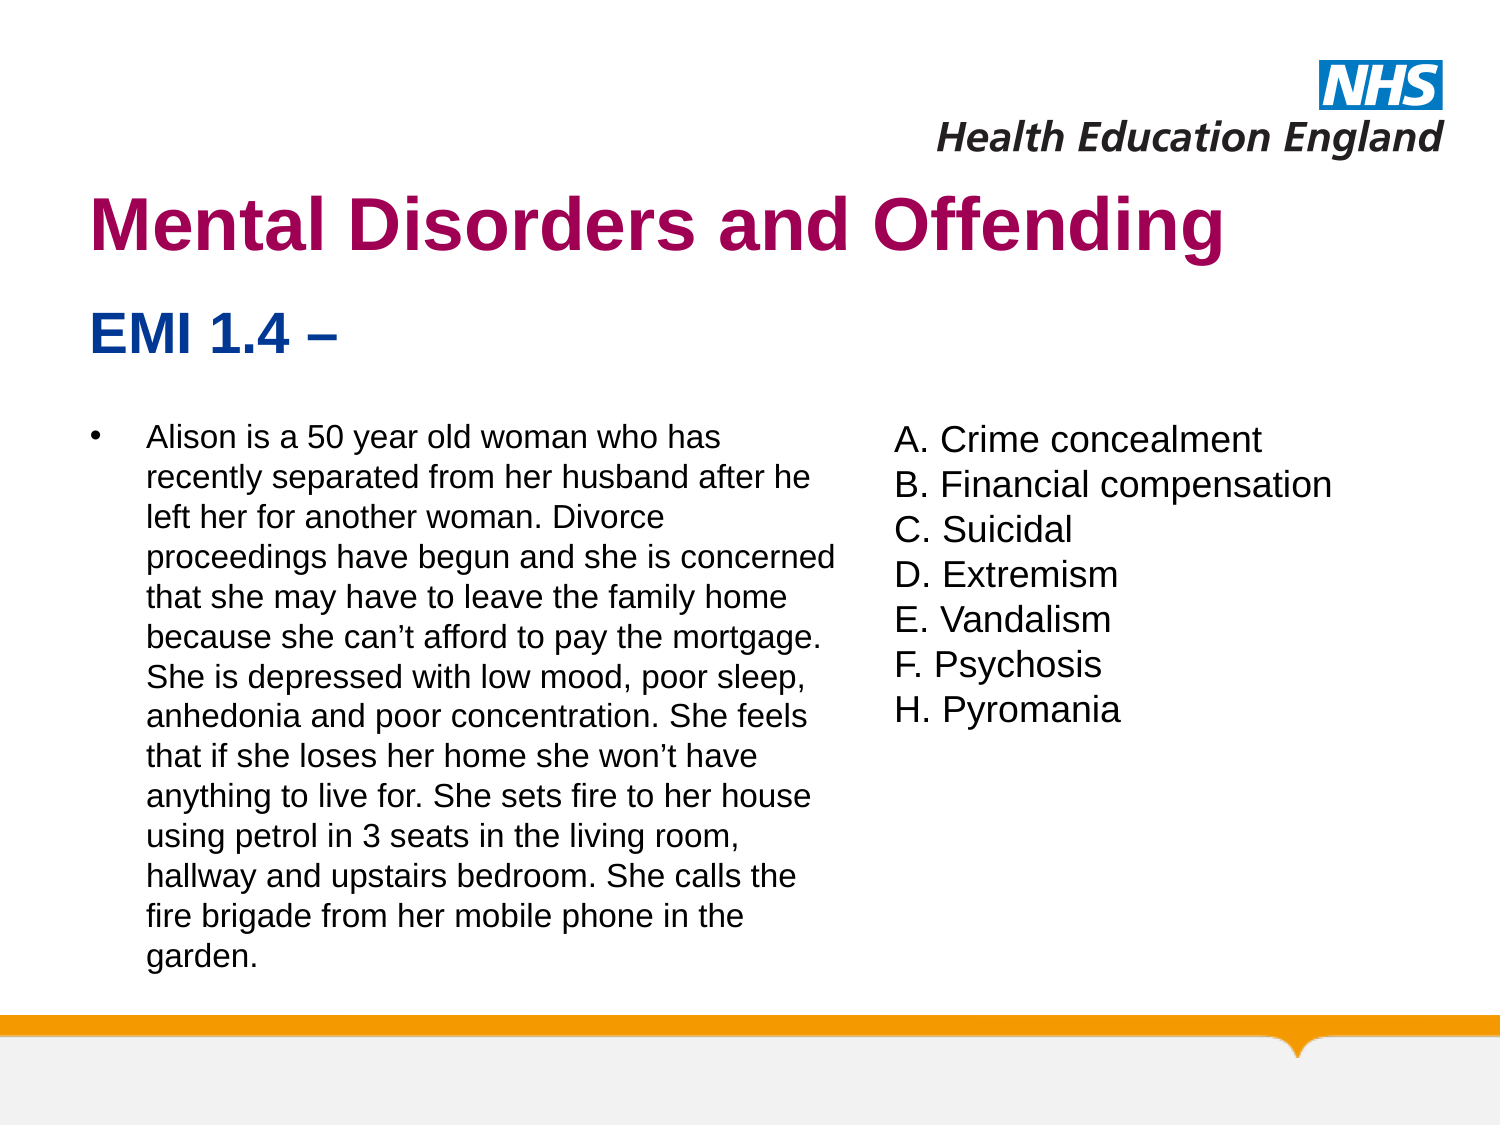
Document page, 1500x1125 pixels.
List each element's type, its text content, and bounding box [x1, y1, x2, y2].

text_box A. Crime concealment B. Financial compensation C. Suicidal D. Extremism E. Vandalism F. Psychosis H. Pyromania [879, 407, 1446, 783]
picture [936, 59, 1445, 161]
title Mental Disorders and Offending [75, 168, 1350, 280]
list Alison is a 50 year old woman who has recently separated from her husband after he left her for another woman. Divorce proceedings have begun and she is concerned that she may have to leave the family home because she can’t afford to pay the mortgage. She is depressed with low mood, poor sleep, anhedonia and poor concentration. She feels that if she loses her home she won’t have anything to live for. She sets fire to her house using petrol in 3 seats in the living room, hallway and upstairs bedroom. She calls the fire brigade from her mobile phone in the garden. [75, 407, 857, 811]
subtitle EMI 1.4 – [75, 288, 1125, 384]
